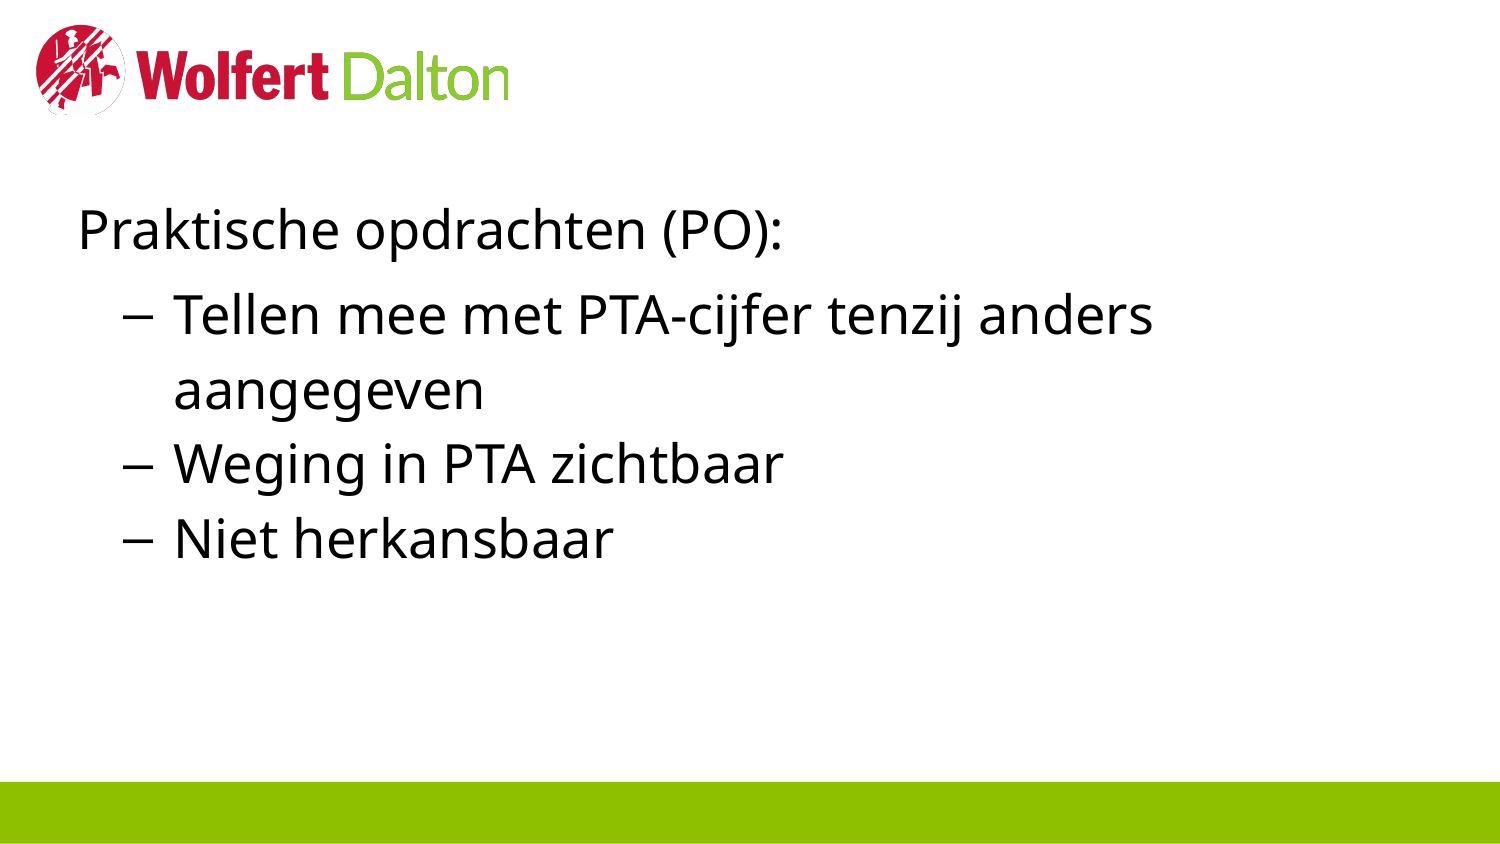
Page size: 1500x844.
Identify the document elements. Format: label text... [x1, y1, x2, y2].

text_box [0, 781, 1500, 844]
picture [36, 25, 508, 115]
list Praktische opdrachten (PO): Tellen mee met PTA-cijfer tenzij anders aangegeven Weging in PTA zichtbaar Niet herkansbaar [71, 178, 1421, 781]
